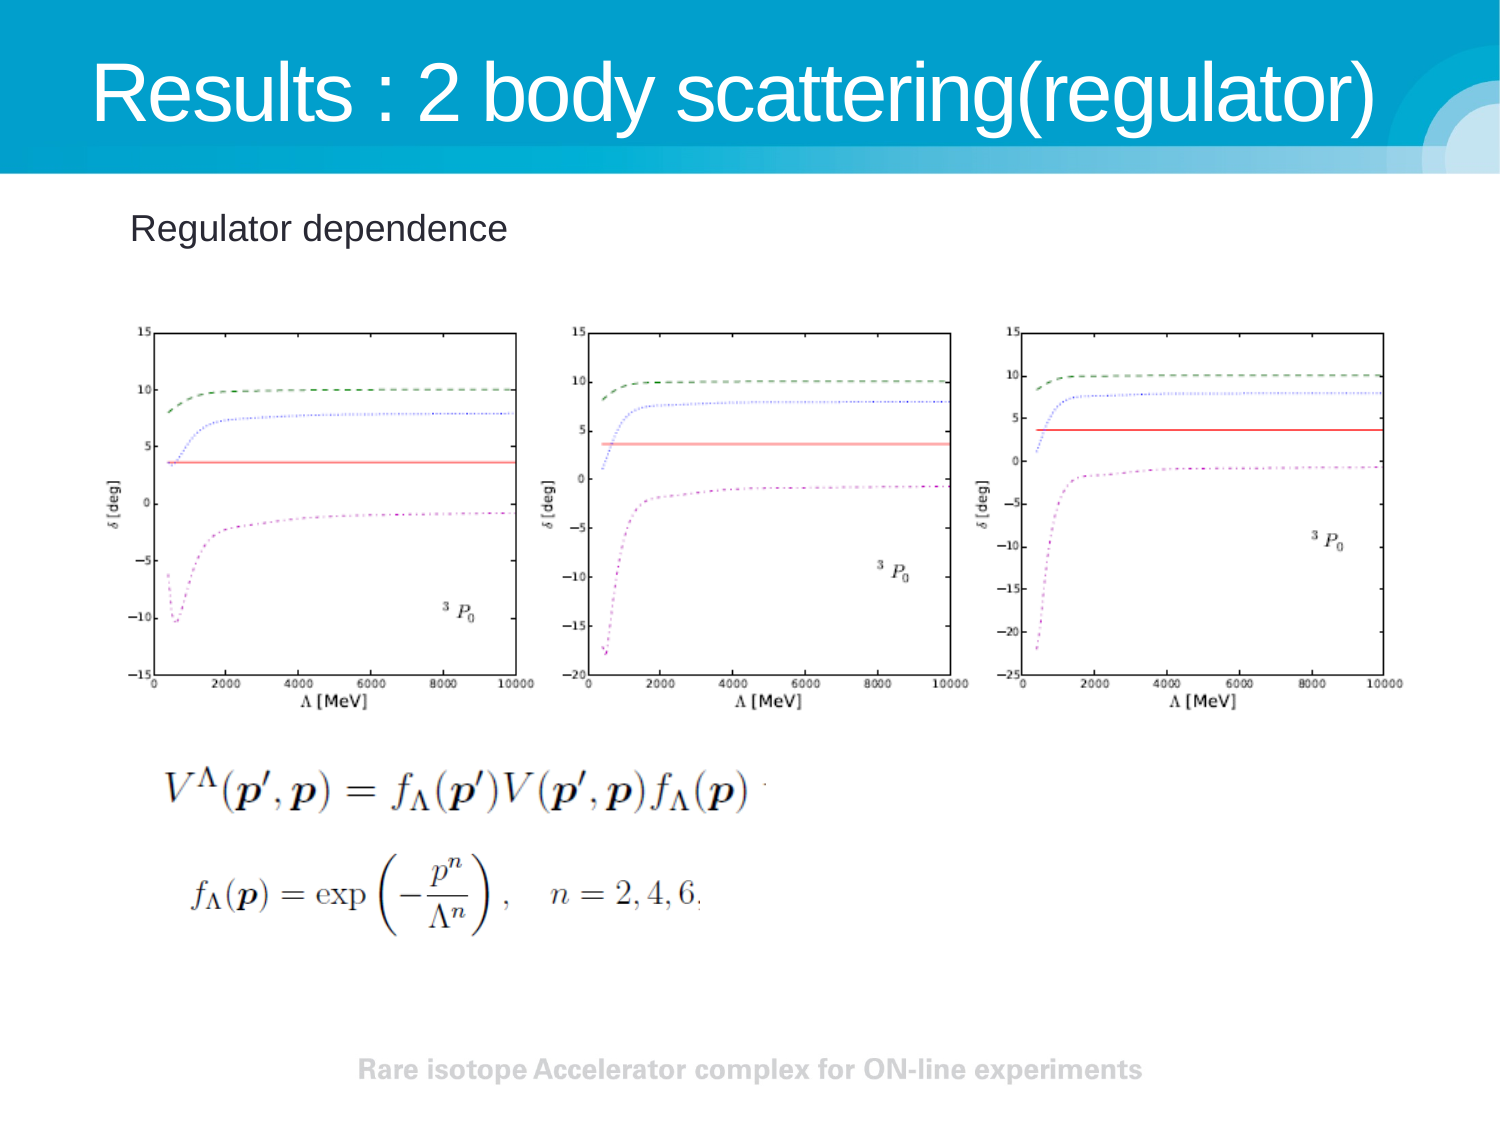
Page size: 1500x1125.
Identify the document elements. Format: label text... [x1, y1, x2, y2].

text_box Regulator dependence [115, 196, 523, 256]
text_box Results : 2 body scattering(regulator) [74, 7, 1425, 170]
picture [0, 80, 1500, 1125]
